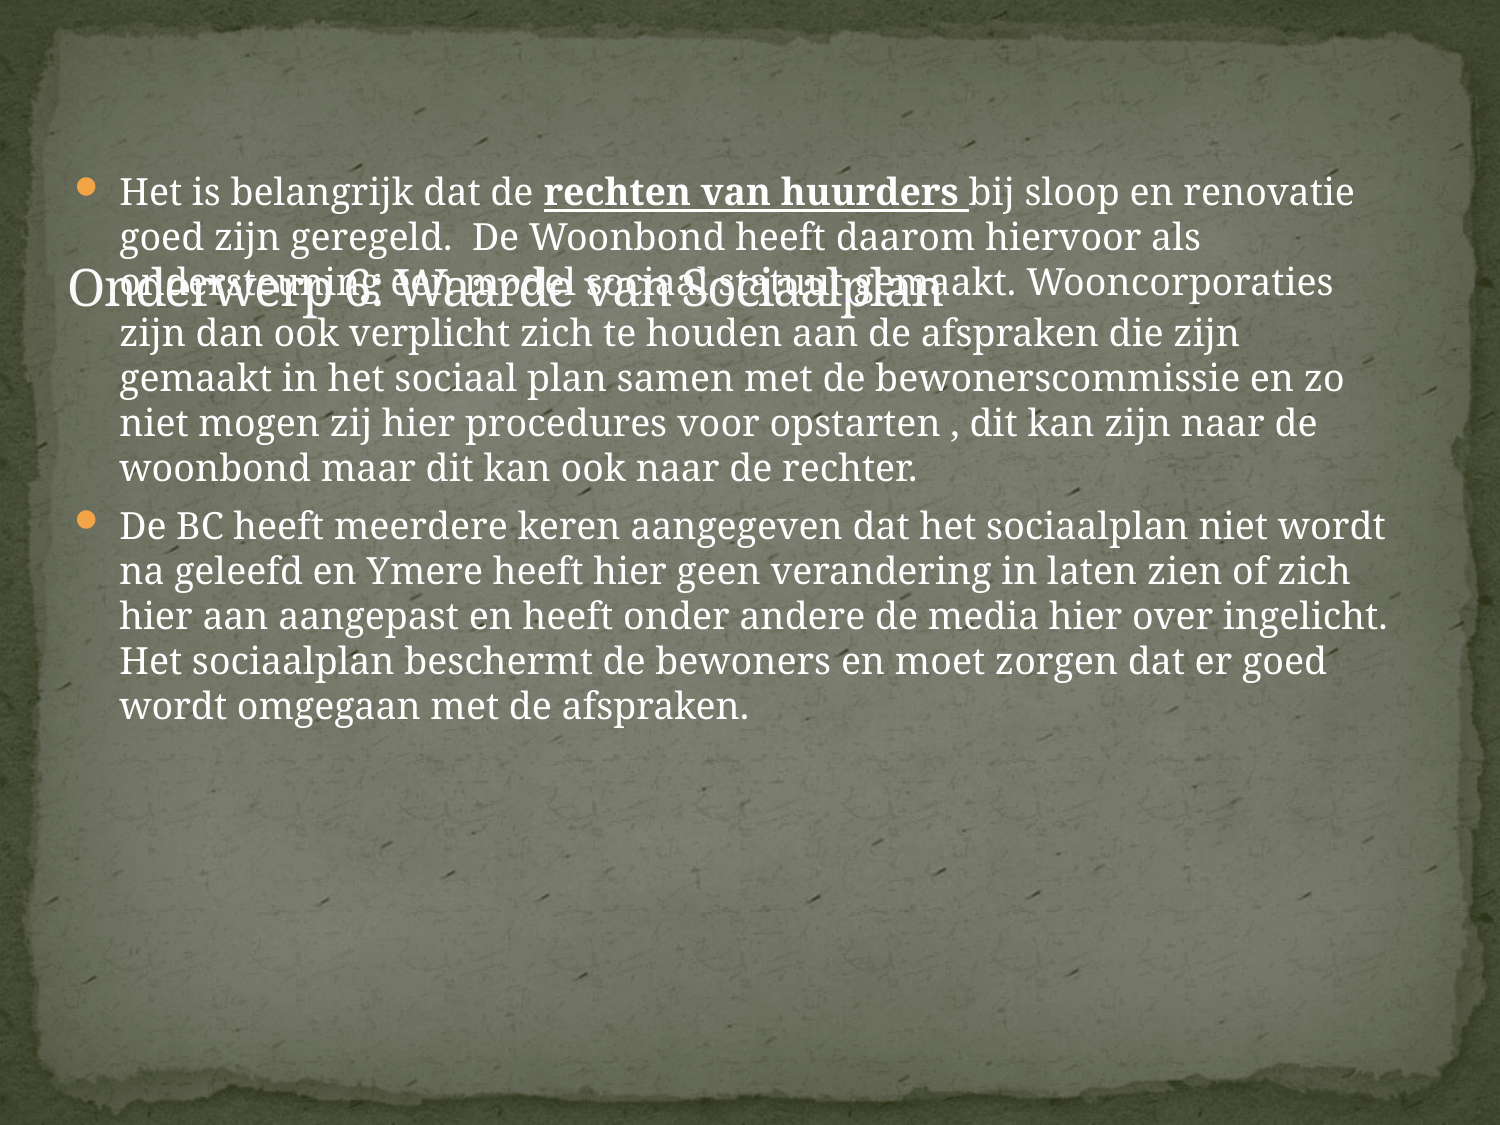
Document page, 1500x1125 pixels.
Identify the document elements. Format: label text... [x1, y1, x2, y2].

list Het is belangrijk dat de rechten van huurders bij sloop en renovatie goed zijn geregeld. De Woonbond heeft daarom hiervoor als ondersteuning een model sociaal statuut gemaakt. Wooncorporaties zijn dan ook verplicht zich te houden aan de afspraken die zijn gemaakt in het sociaal plan samen met de bewonerscommissie en zo niet mogen zij hier procedures voor opstarten , dit kan zijn naar de woonbond maar dit kan ook naar de rechter. De BC heeft meerdere keren aangegeven dat het sociaalplan niet wordt na geleefd en Ymere heeft hier geen verandering in laten zien of zich hier aan aangepast en heeft onder andere de media hier over ingelicht. Het sociaalplan beschermt de bewoners en moet zorgen dat er goed wordt omgegaan met de afspraken. [59, 160, 1410, 1024]
title Onderwerp 6: Waarde van Sociaalplan [53, 243, 1404, 634]
